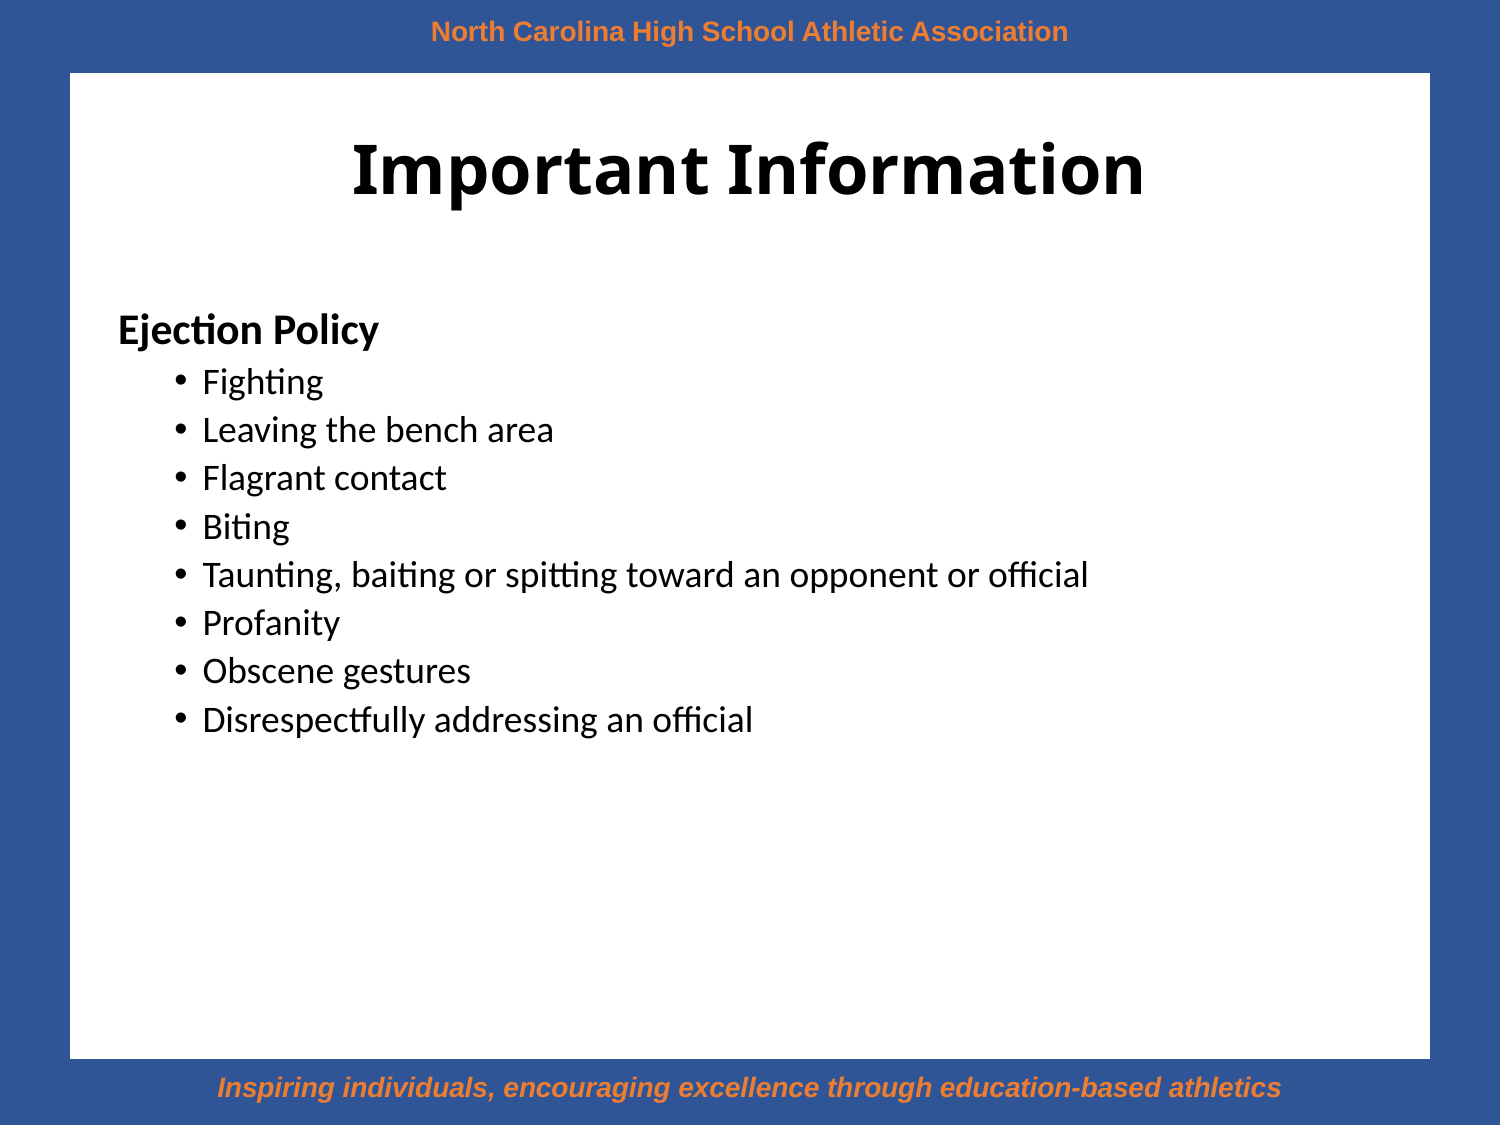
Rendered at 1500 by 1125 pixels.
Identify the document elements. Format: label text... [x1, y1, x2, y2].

list Ejection Policy Fighting Leaving the bench area Flagrant contact Biting Taunting, baiting or spitting toward an opponent or official Profanity Obscene gestures Disrespectfully addressing an official [103, 299, 1397, 1014]
title Important Information [103, 66, 1397, 278]
